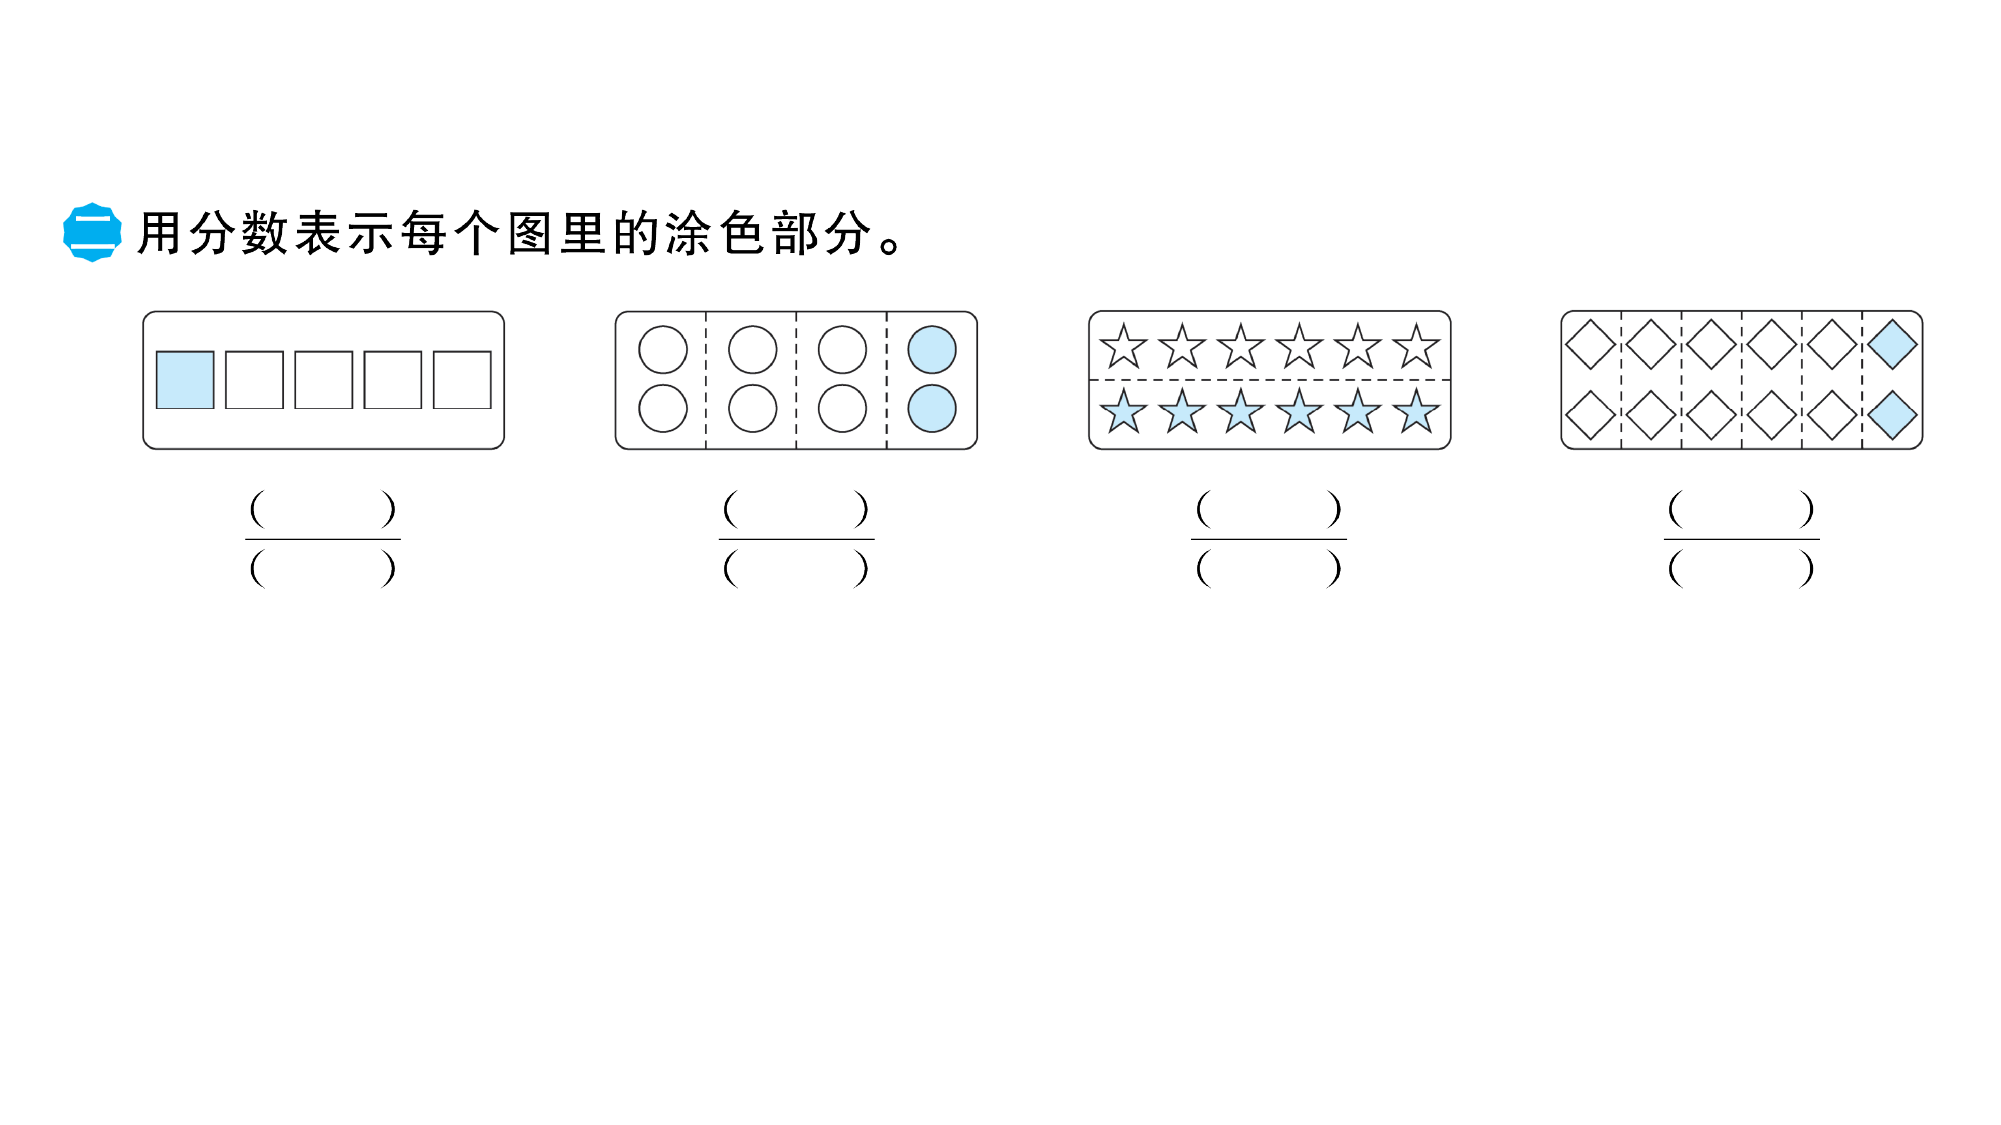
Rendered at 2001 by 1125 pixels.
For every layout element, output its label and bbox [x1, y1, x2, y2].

picture [58, 184, 1949, 615]
